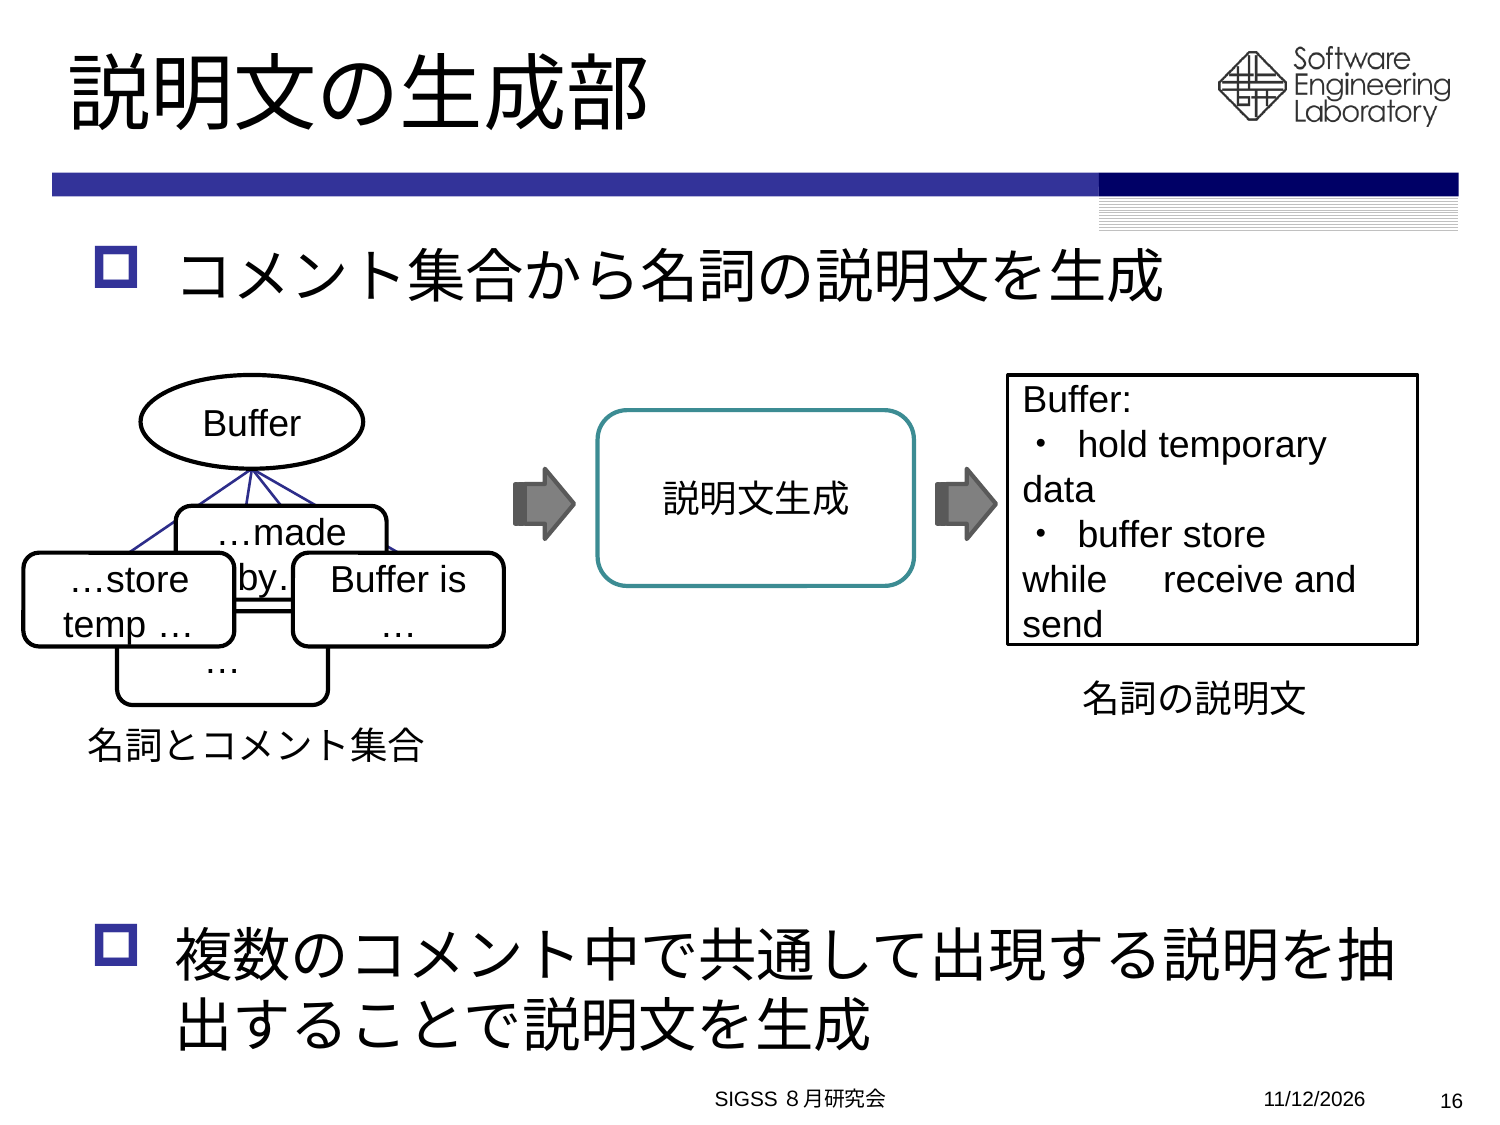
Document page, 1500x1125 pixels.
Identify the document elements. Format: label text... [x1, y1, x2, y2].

footer SIGSS８月研究会 [339, 1077, 1148, 1125]
slide_number 16 [1387, 1079, 1479, 1125]
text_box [23, 374, 1419, 776]
title 説明文の生成部 [51, 18, 1459, 162]
list コメント集合から名詞の説明文を生成 複数のコメント中で共通して出現する説明を抽出することで説明文を生成 [74, 231, 1426, 1024]
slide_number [1148, 1077, 1381, 1125]
